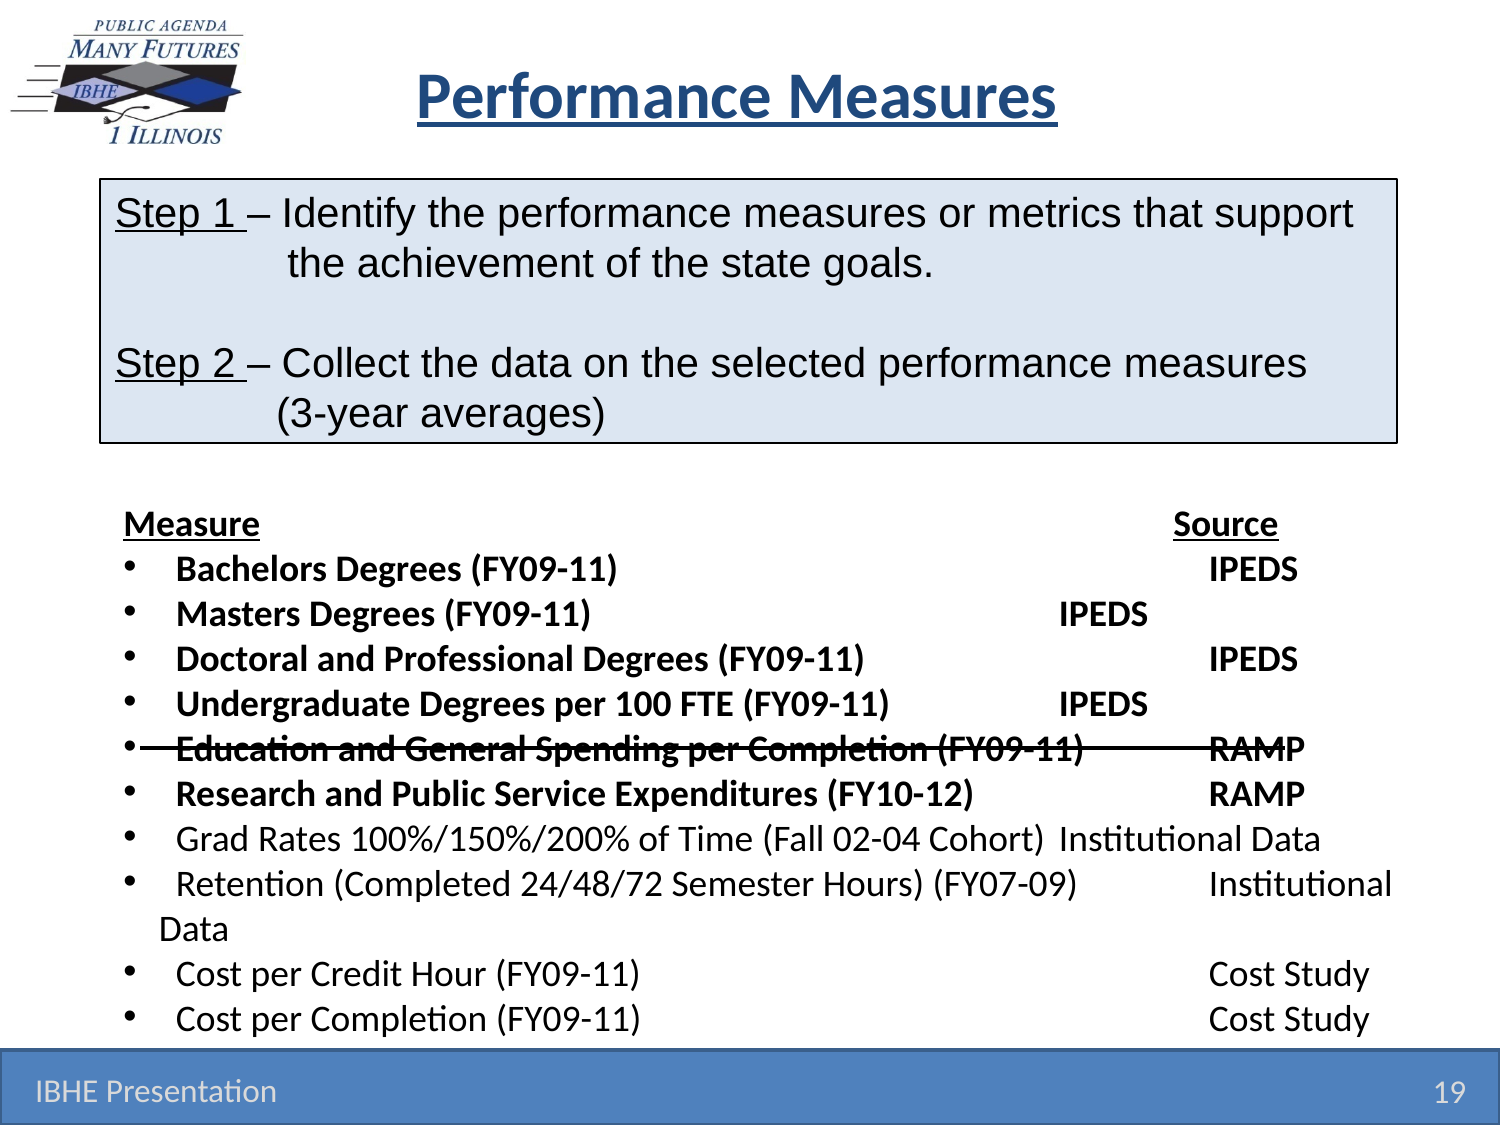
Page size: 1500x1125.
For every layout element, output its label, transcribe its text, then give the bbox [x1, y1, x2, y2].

title Performance Measures [62, 0, 1413, 186]
footer IBHE Presentation [20, 1059, 496, 1119]
text_box Measure Source Bachelors Degrees (FY09-11) IPEDS Masters Degrees (FY09-11) IPEDS Doctoral and Professional Degrees (FY09-11) IPEDS Undergraduate Degrees per 100 FTE (FY09-11) IPEDS Education and General Spending per Completion (FY09-11) RAMP Research and Public Service Expenditures (FY10-12) RAMP Grad Rates 100%/150%/200% of Time (Fall 02-04 Cohort) Institutional Data Retention (Completed 24/48/72 Semester Hours) (FY07-09) Institutional Data Cost per Credit Hour (FY09-11) Cost Study Cost per Completion (FY09-11) Cost Study [108, 468, 1471, 1091]
picture [7, 20, 62, 144]
text_box Step 1 – Identify the performance measures or metrics that support the achievement of the state goals. Step 2 – Collect the data on the selected performance measures (3-year averages) [100, 178, 1397, 444]
slide_number 19 [1407, 1060, 1482, 1121]
